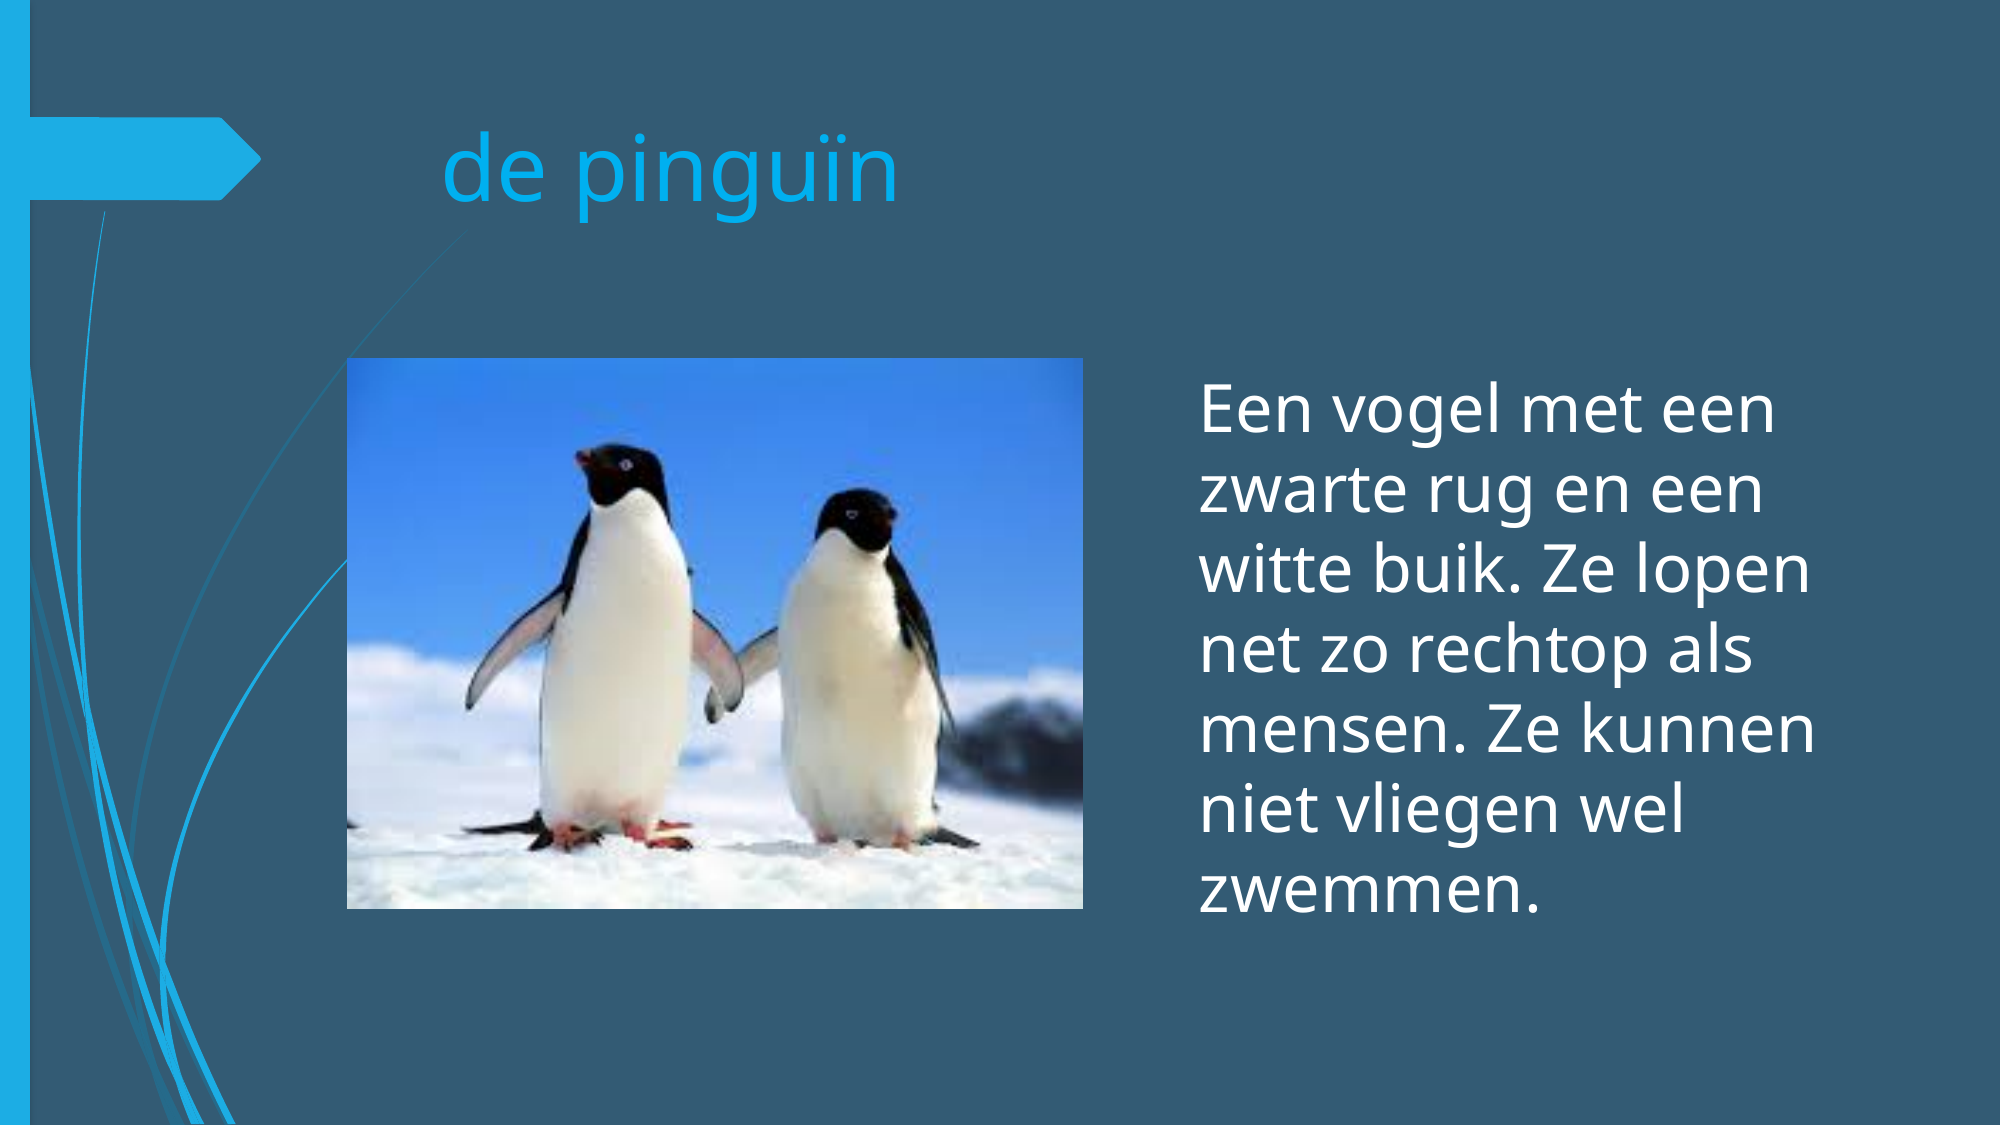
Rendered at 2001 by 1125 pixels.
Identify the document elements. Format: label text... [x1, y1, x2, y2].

title de pinguïn [425, 102, 1888, 313]
text_box Een vogel met een zwarte rug en een witte buik. Ze lopen net zo rechtop als mensen. Ze kunnen niet vliegen wel zwemmen. [1184, 358, 1888, 933]
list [347, 358, 1083, 910]
